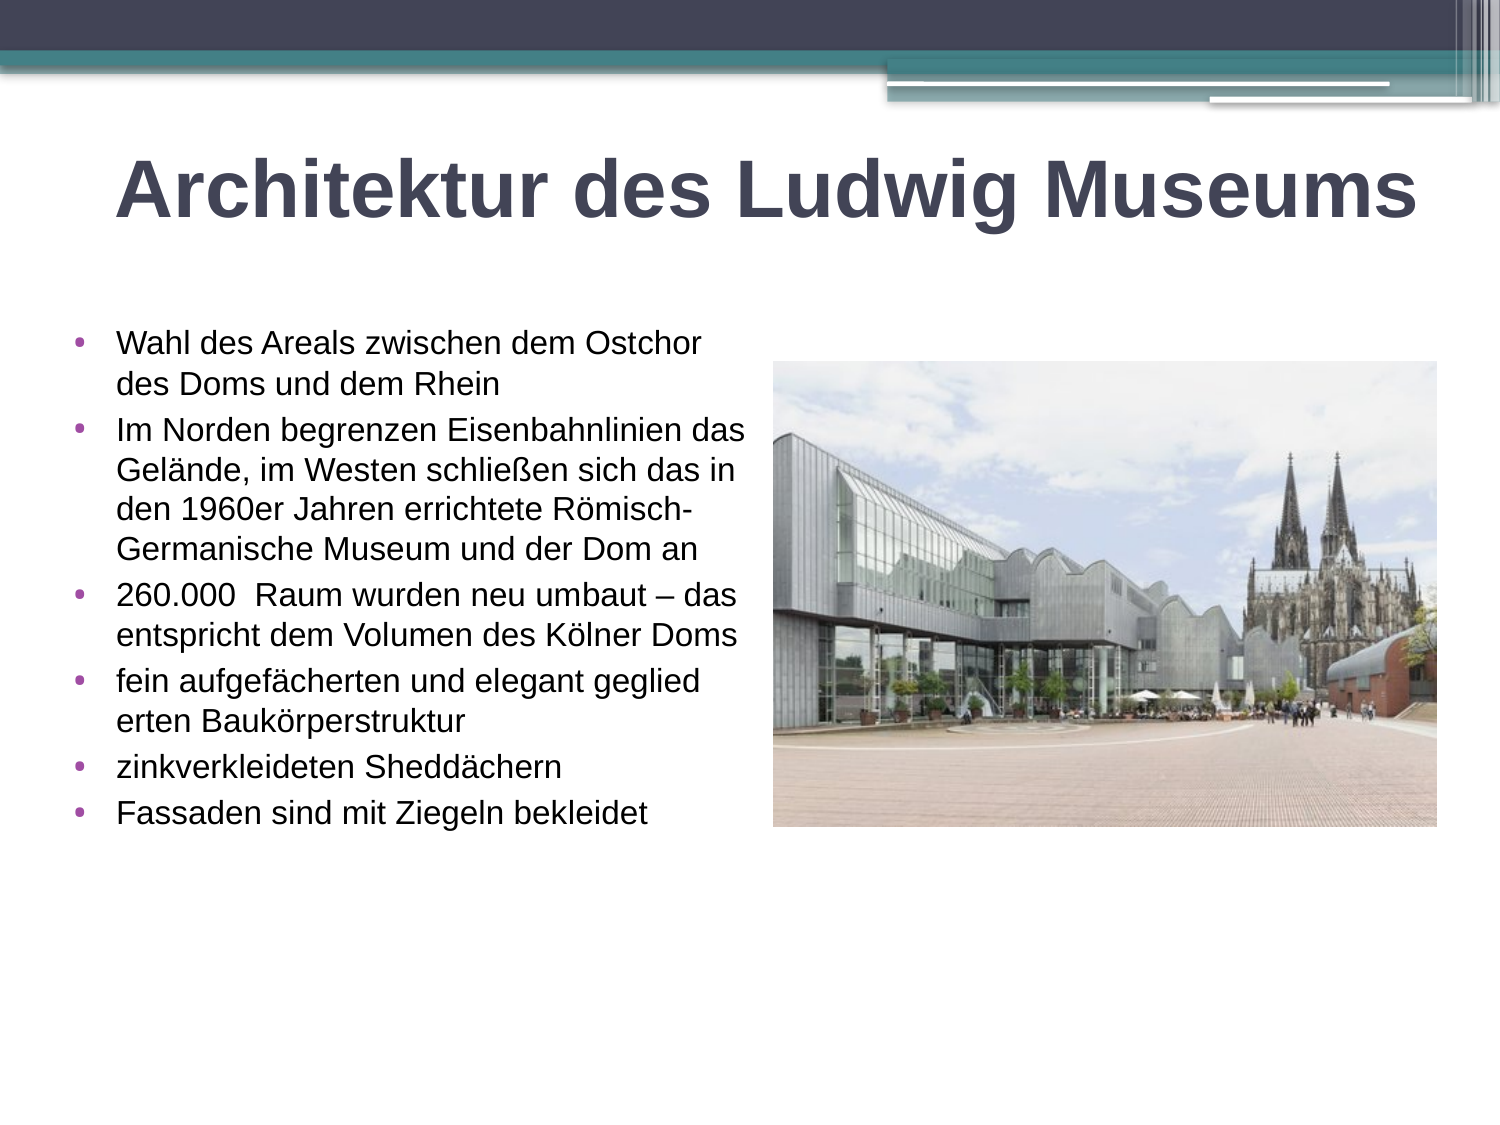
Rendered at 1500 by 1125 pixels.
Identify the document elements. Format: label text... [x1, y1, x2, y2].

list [773, 361, 1437, 827]
title Architektur des Ludwig Museums [100, 125, 1451, 244]
